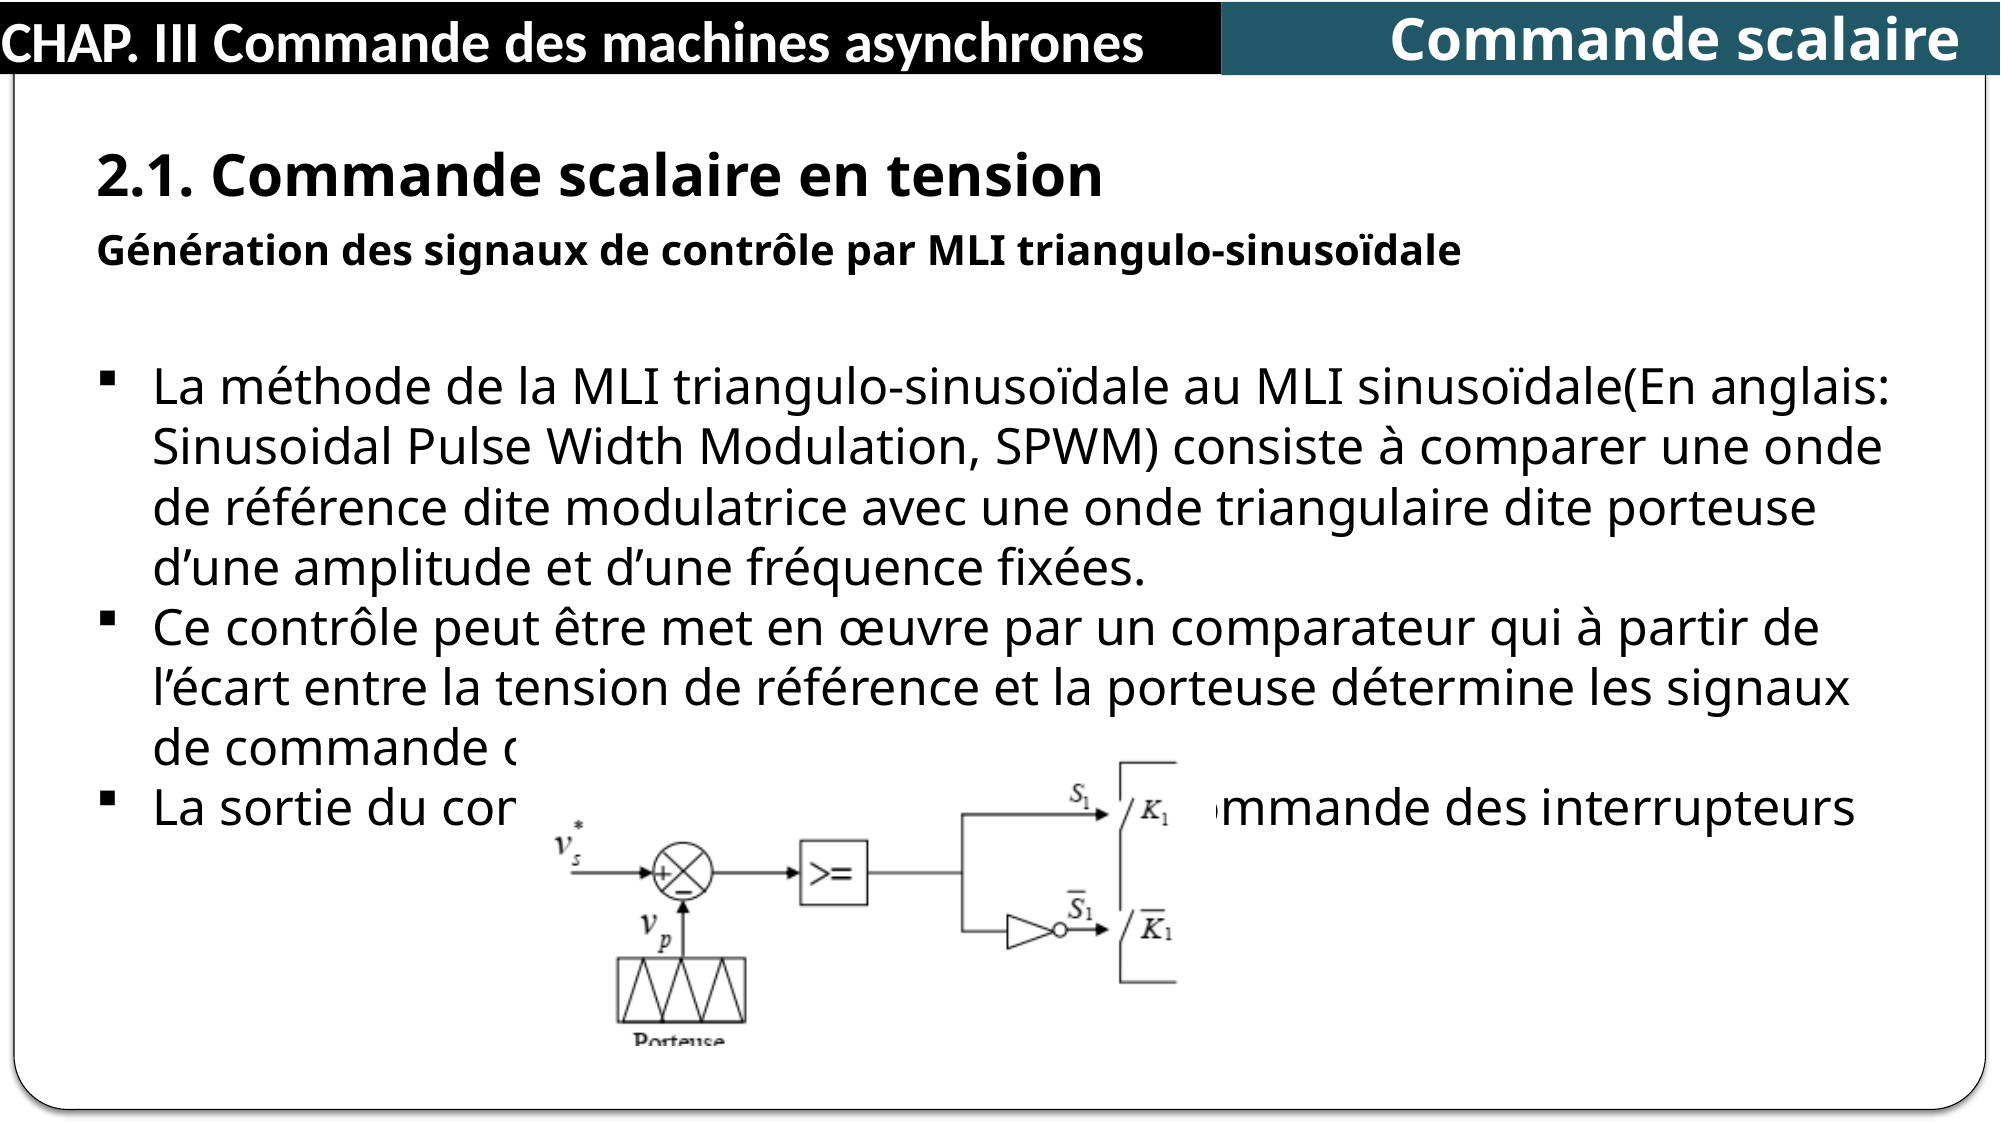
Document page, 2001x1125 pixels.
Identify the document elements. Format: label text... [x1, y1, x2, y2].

text_box Commande scalaire [1221, 1, 2000, 76]
text_box La méthode de la MLI triangulo-sinusoïdale au MLI sinusoïdale(En anglais: Sinusoidal Pulse Width Modulation, SPWM) consiste à comparer une onde de référence dite modulatrice avec une onde triangulaire dite porteuse d’une amplitude et d’une fréquence fixées. Ce contrôle peut être met en œuvre par un comparateur qui à partir de l’écart entre la tension de référence et la porteuse détermine les signaux de commande des interrupteurs La sortie du comparateur fournit l’ordre de commande des interrupteurs [81, 347, 1910, 843]
text_box Génération des signaux de contrôle par MLI triangulo-sinusoïdale [81, 216, 1496, 281]
text_box CHAP. III Commande des machines asynchrones [0, 2, 1221, 75]
text_box 2.1. Commande scalaire en tension [81, 130, 1978, 216]
picture [515, 726, 1216, 1047]
